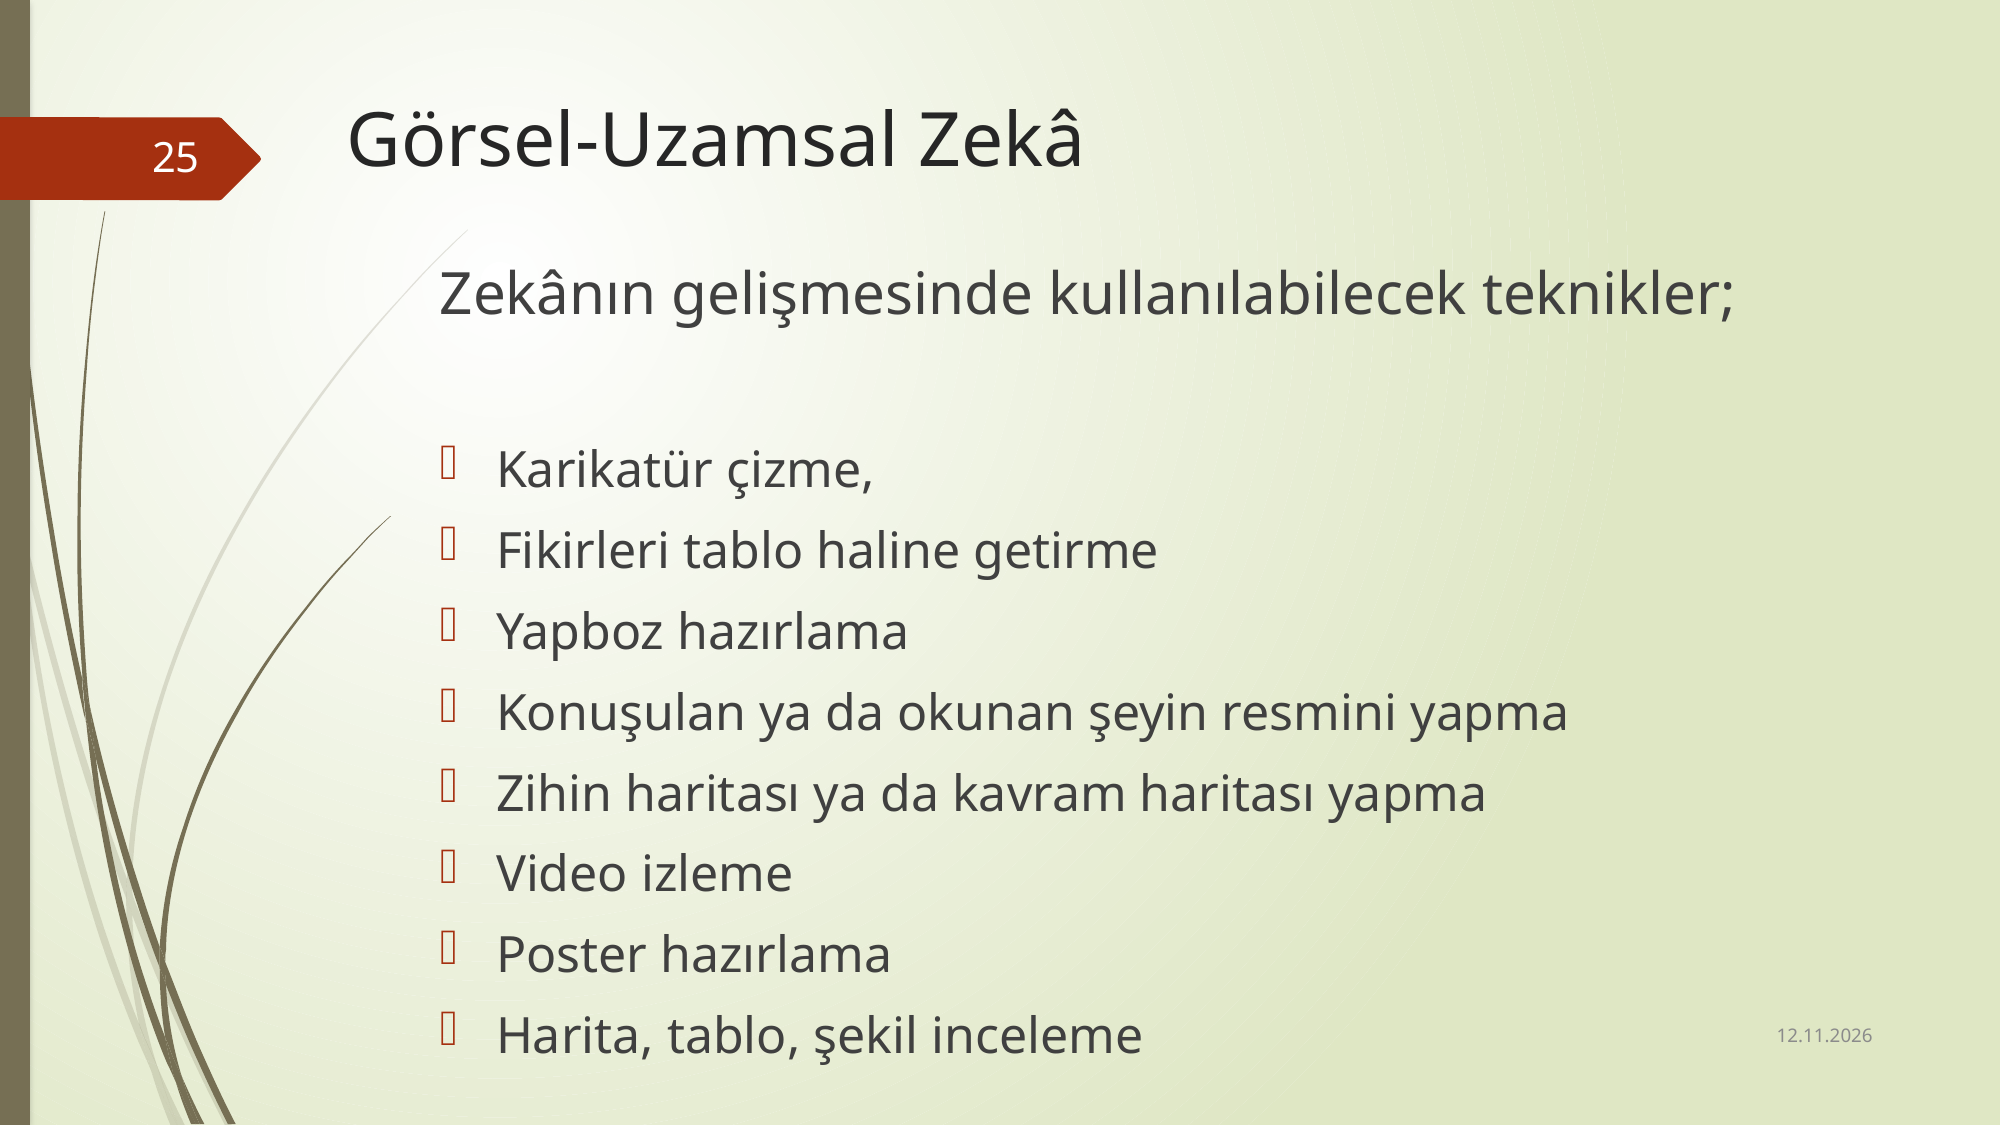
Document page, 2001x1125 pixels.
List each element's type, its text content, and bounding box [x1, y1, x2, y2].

slide_number 25 [87, 129, 216, 190]
list Zekânın gelişmesinde kullanılabilecek teknikler; Karikatür çizme, Fikirleri tablo haline getirme Yapboz hazırlama Konuşulan ya da okunan şeyin resmini yapma Zihin haritası ya da kavram haritası yapma Video izleme Poster hazırlama Harita, tablo, şekil inceleme [424, 248, 1888, 1067]
text_box Görsel-Uzamsal Zekâ [331, 84, 1794, 295]
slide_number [1699, 1005, 1888, 1067]
